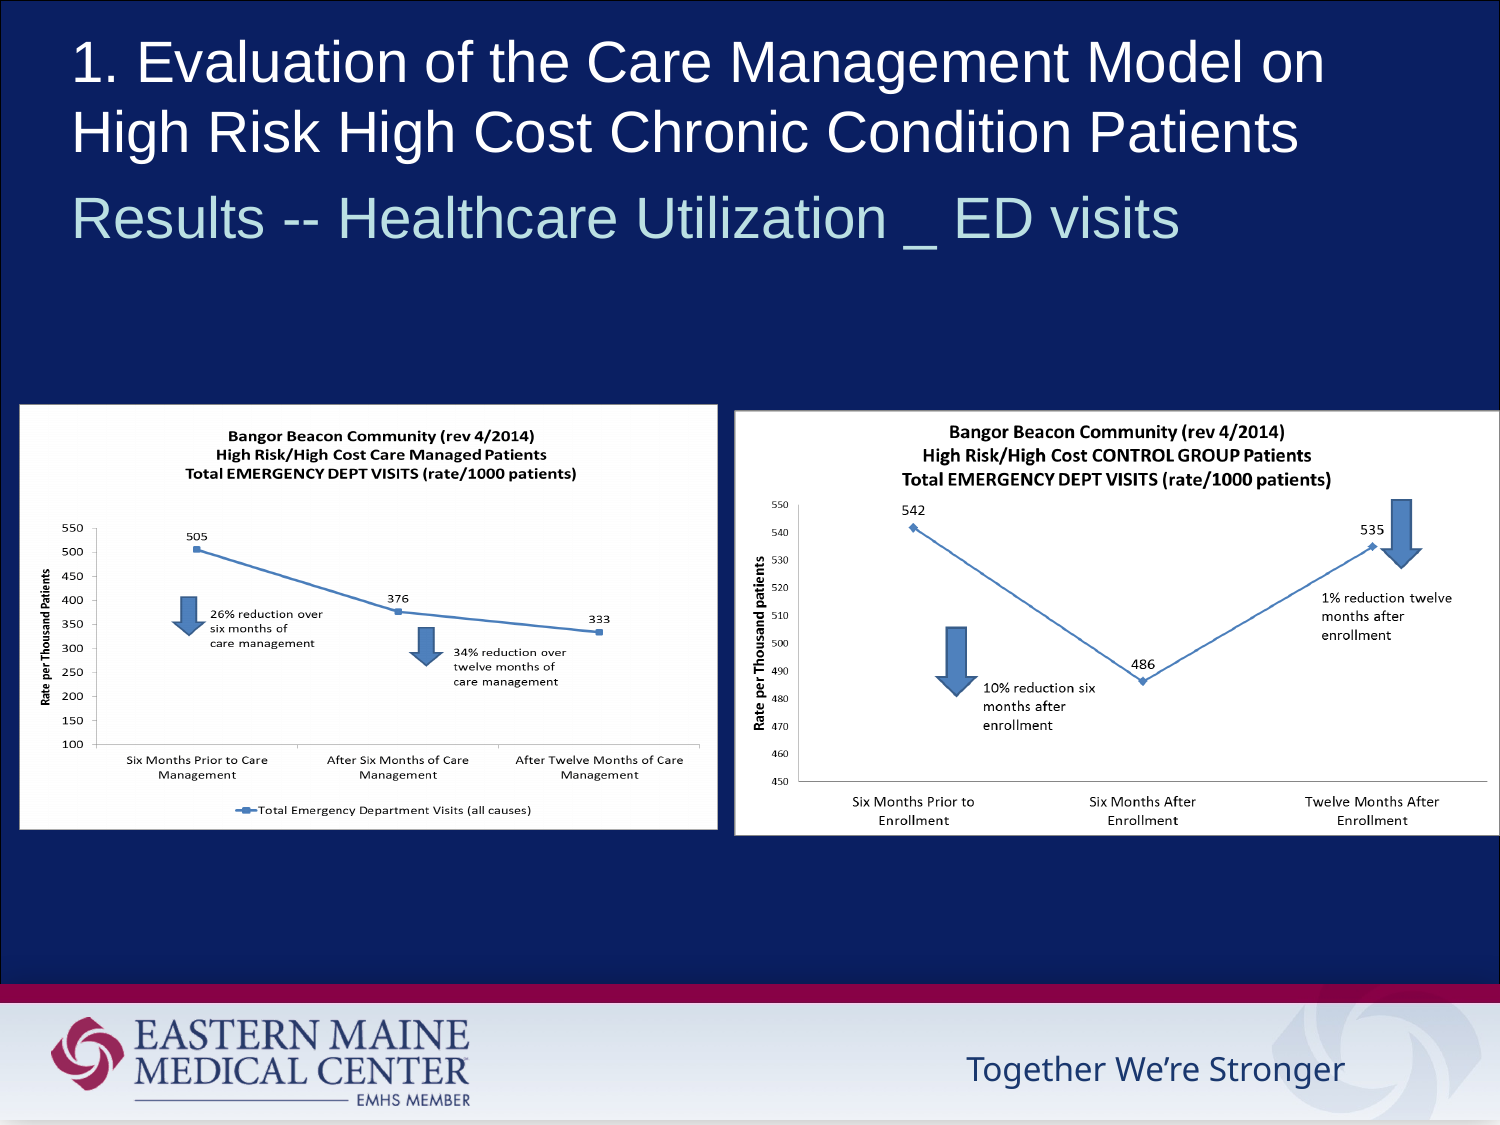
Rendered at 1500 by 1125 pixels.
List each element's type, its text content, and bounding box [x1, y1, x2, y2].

picture [0, 984, 1500, 1120]
title 1. Evaluation of the Care Management Model on High Risk High Cost Chronic Condition Patients Results -- Healthcare Utilization _ ED visits [56, 45, 1449, 233]
picture [19, 404, 718, 830]
picture [734, 410, 1500, 836]
